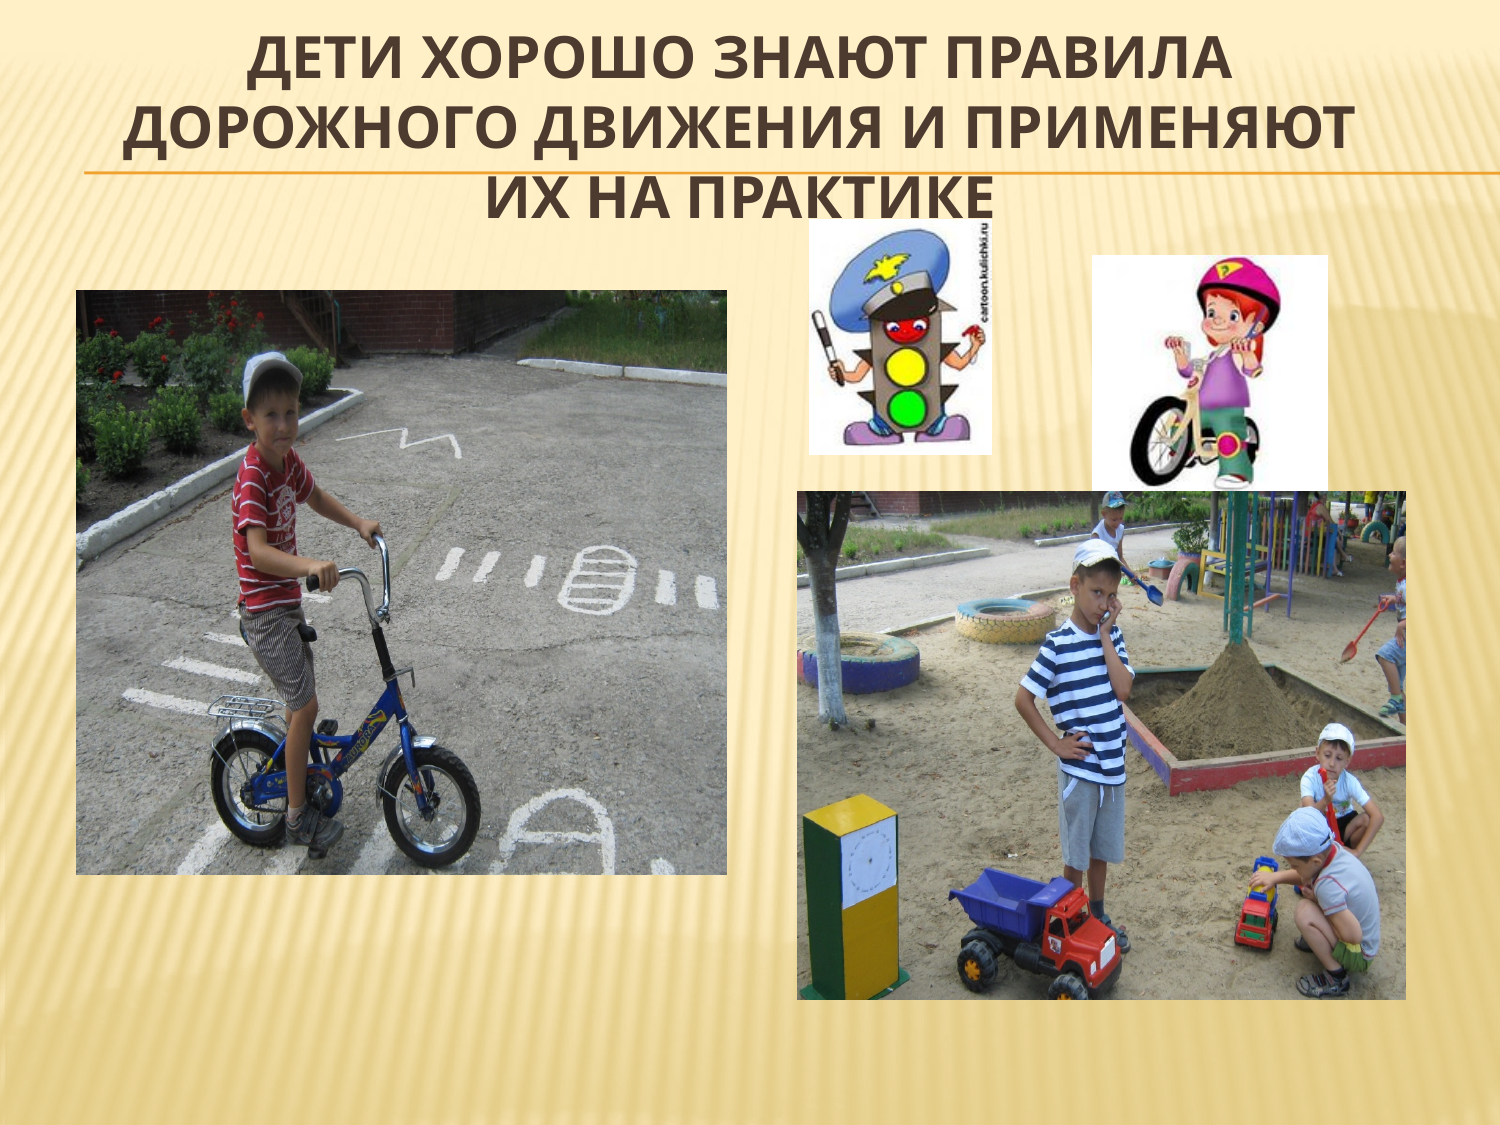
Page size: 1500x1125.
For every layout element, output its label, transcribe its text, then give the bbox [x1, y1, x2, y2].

picture [808, 219, 993, 455]
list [76, 290, 727, 875]
picture [796, 491, 1406, 1000]
title Дети хорошо знают правила дорожного движения и применяют их на практике [64, 30, 1415, 219]
picture [1092, 254, 1328, 491]
